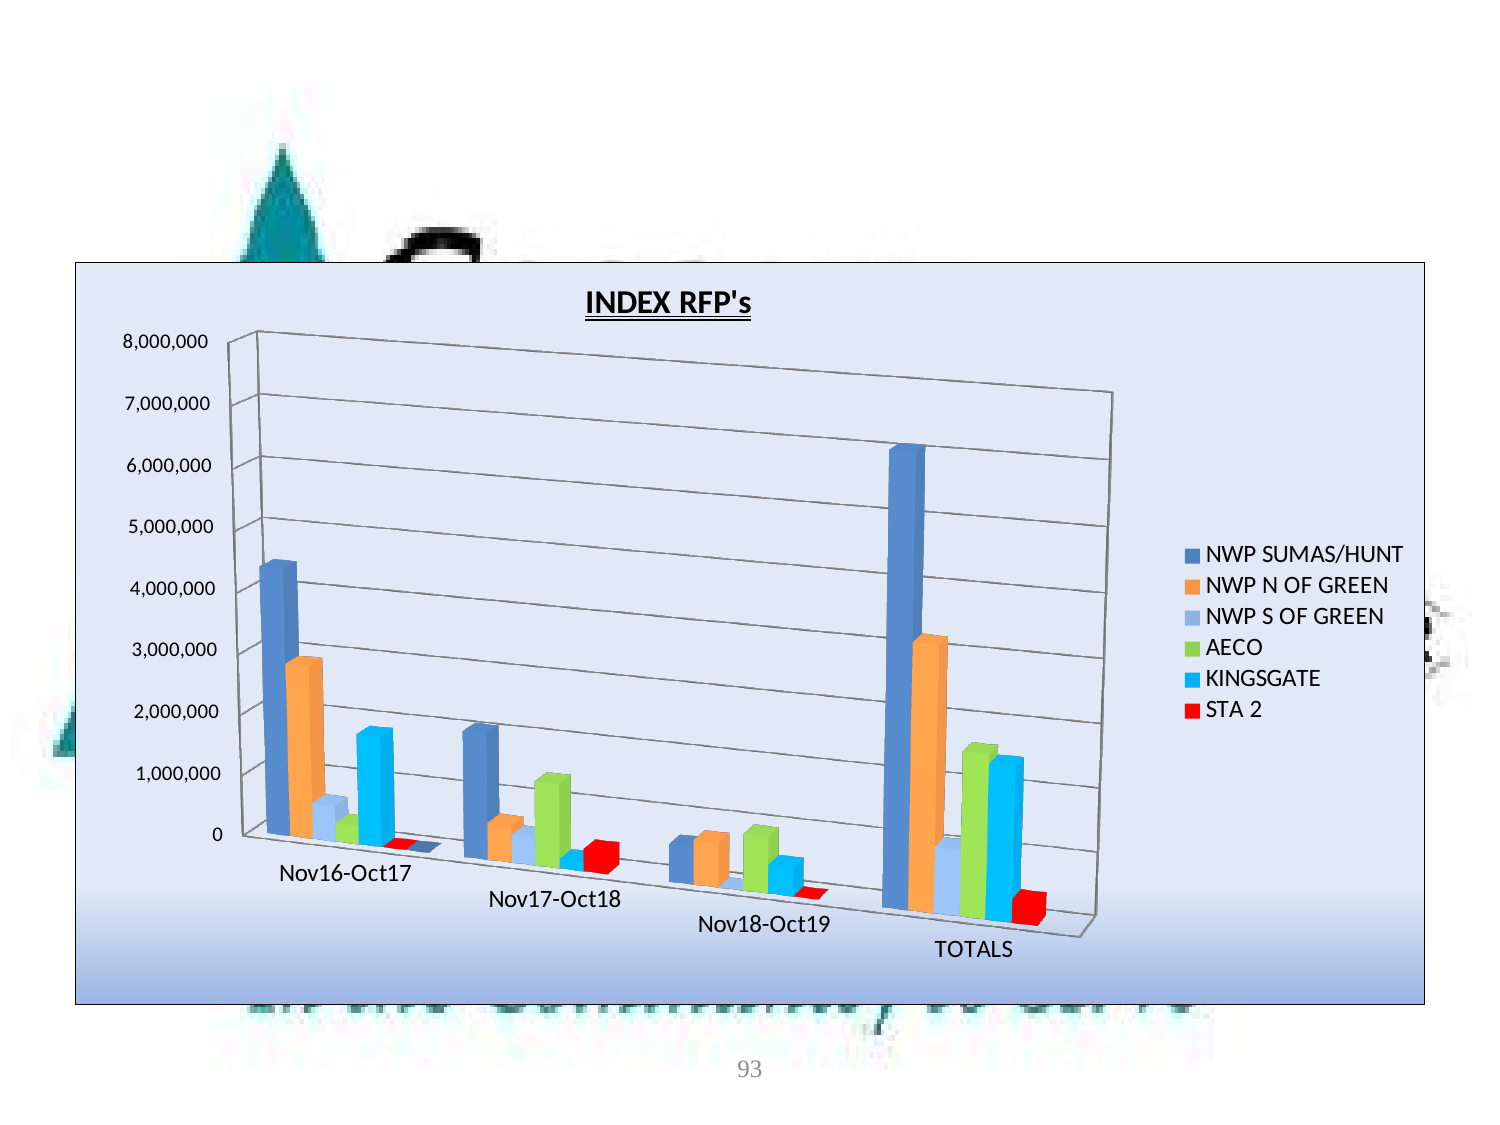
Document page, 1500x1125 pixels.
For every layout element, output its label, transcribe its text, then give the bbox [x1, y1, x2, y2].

chart [74, 262, 1426, 1006]
picture [0, 0, 1500, 1125]
slide_number 93 [575, 1037, 925, 1098]
